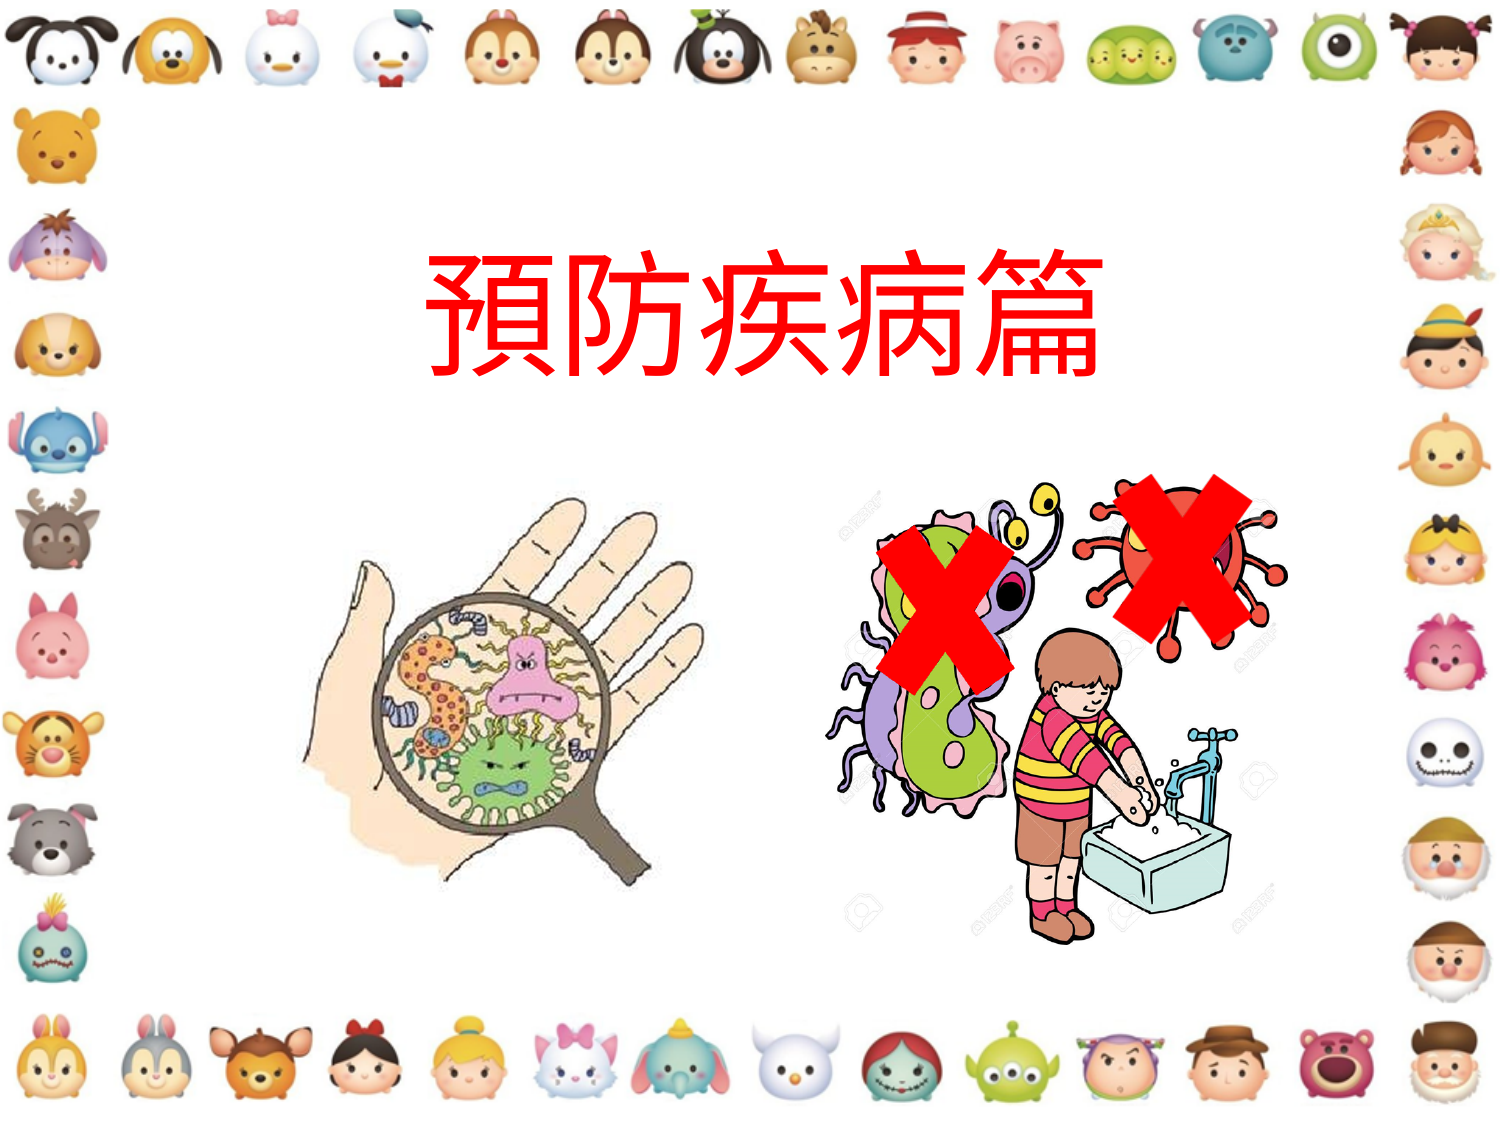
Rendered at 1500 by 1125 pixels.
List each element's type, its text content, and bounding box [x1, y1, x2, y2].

list 預防疾病篇 [350, 212, 1158, 526]
picture [0, 8, 1500, 1117]
